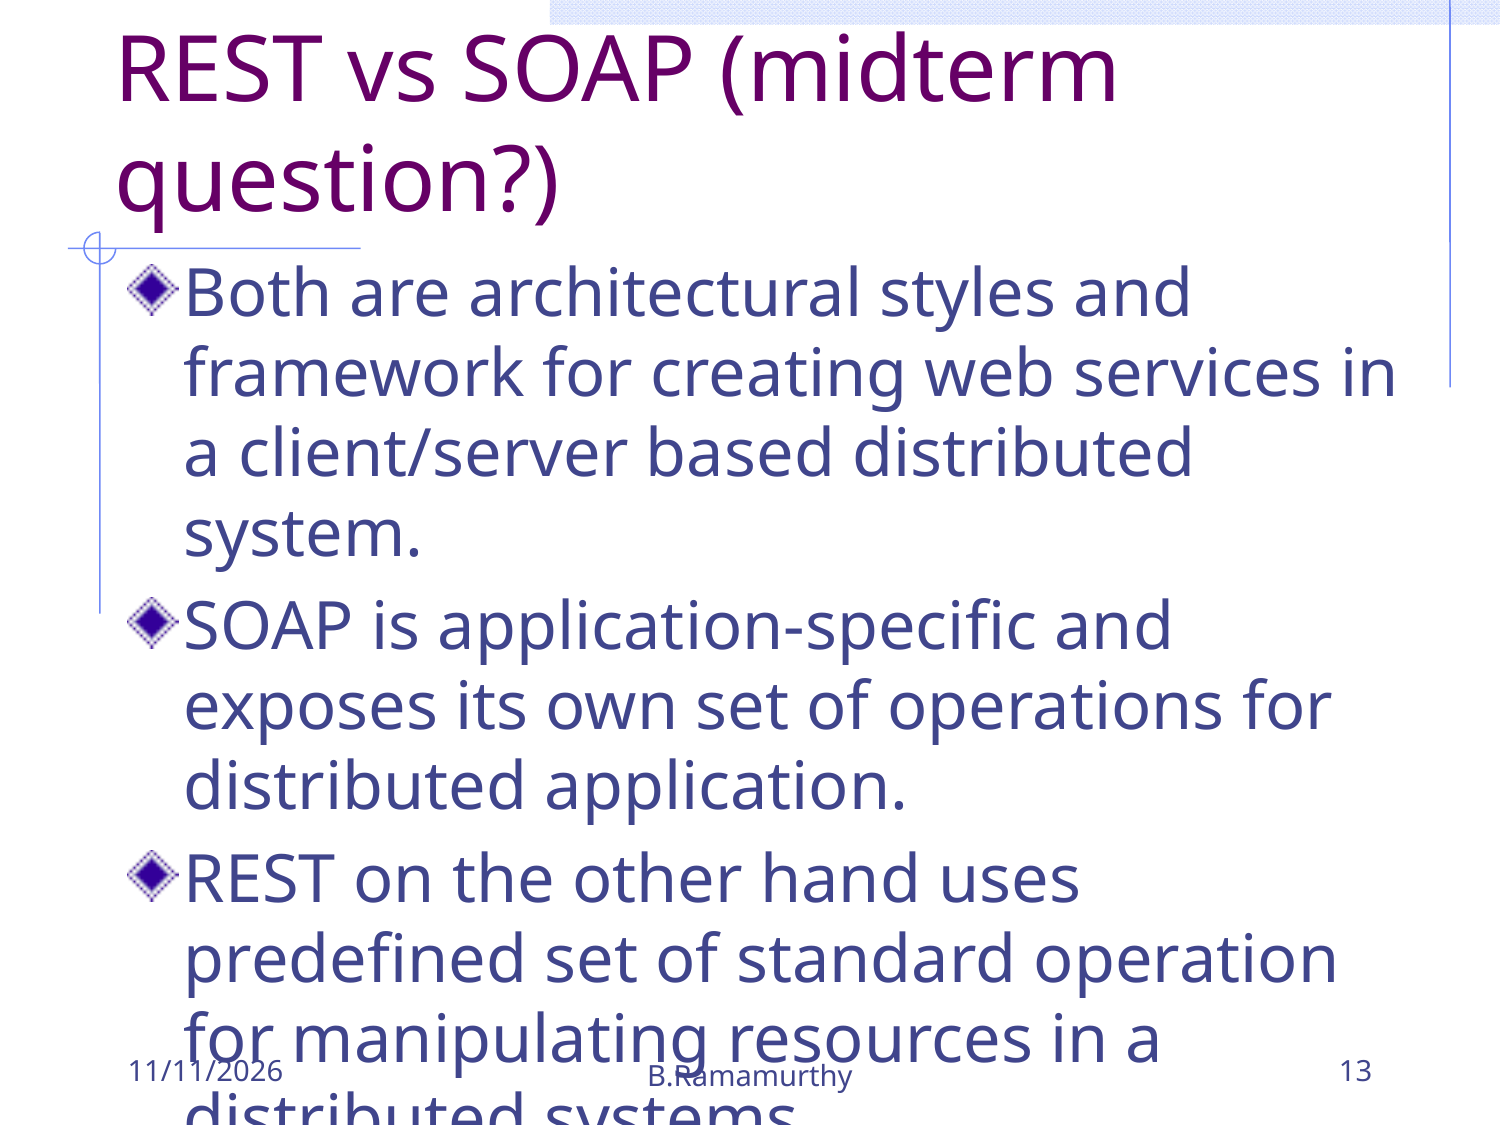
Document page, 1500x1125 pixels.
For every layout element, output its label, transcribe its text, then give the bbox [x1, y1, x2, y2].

title REST vs SOAP (midterm question?) [99, 50, 1375, 238]
picture [127, 850, 179, 902]
slide_number 13 [1074, 1025, 1388, 1100]
picture [127, 264, 179, 316]
picture [1451, 0, 1500, 25]
picture [549, 0, 1449, 25]
footer B.Ramamurthy [512, 1025, 988, 1100]
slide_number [112, 1025, 425, 1100]
list Both are architectural styles and framework for creating web services in a client/server based distributed system. SOAP is application-specific and exposes its own set of operations for distributed application. REST on the other hand uses predefined set of standard operation for manipulating resources in a distributed systems. [112, 242, 1438, 918]
picture [127, 597, 179, 649]
